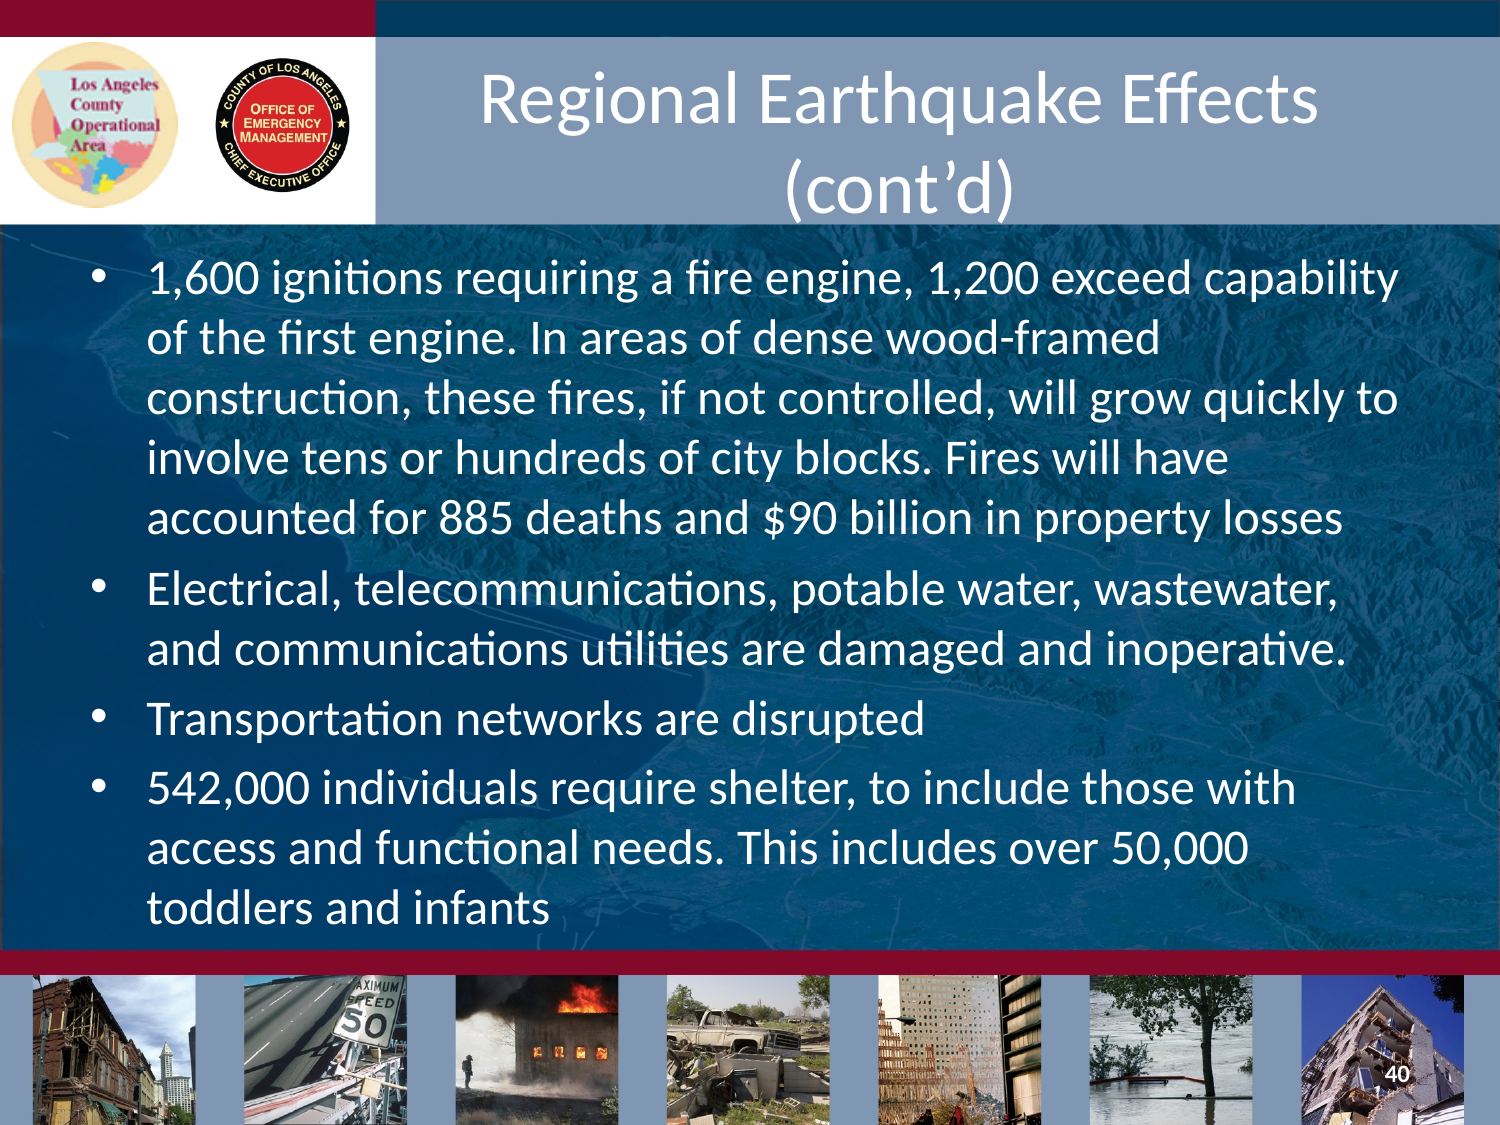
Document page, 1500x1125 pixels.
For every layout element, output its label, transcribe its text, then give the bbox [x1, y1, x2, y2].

title Regional Earthquake Effects (cont’d) [374, 44, 1426, 233]
text_box 40 [1074, 1042, 1425, 1103]
picture [0, 0, 1500, 1125]
list 1,600 ignitions requiring a fire engine, 1,200 exceed capability of the first engine. In areas of dense wood-framed construction, these fires, if not controlled, will grow quickly to involve tens or hundreds of city blocks. Fires will have accounted for 885 deaths and $90 billion in property losses Electrical, telecommunications, potable water, wastewater, and communications utilities are damaged and inoperative. Transportation networks are disrupted 542,000 individuals require shelter, to include those with access and functional needs. This includes over 50,000 toddlers and infants [74, 237, 1426, 981]
